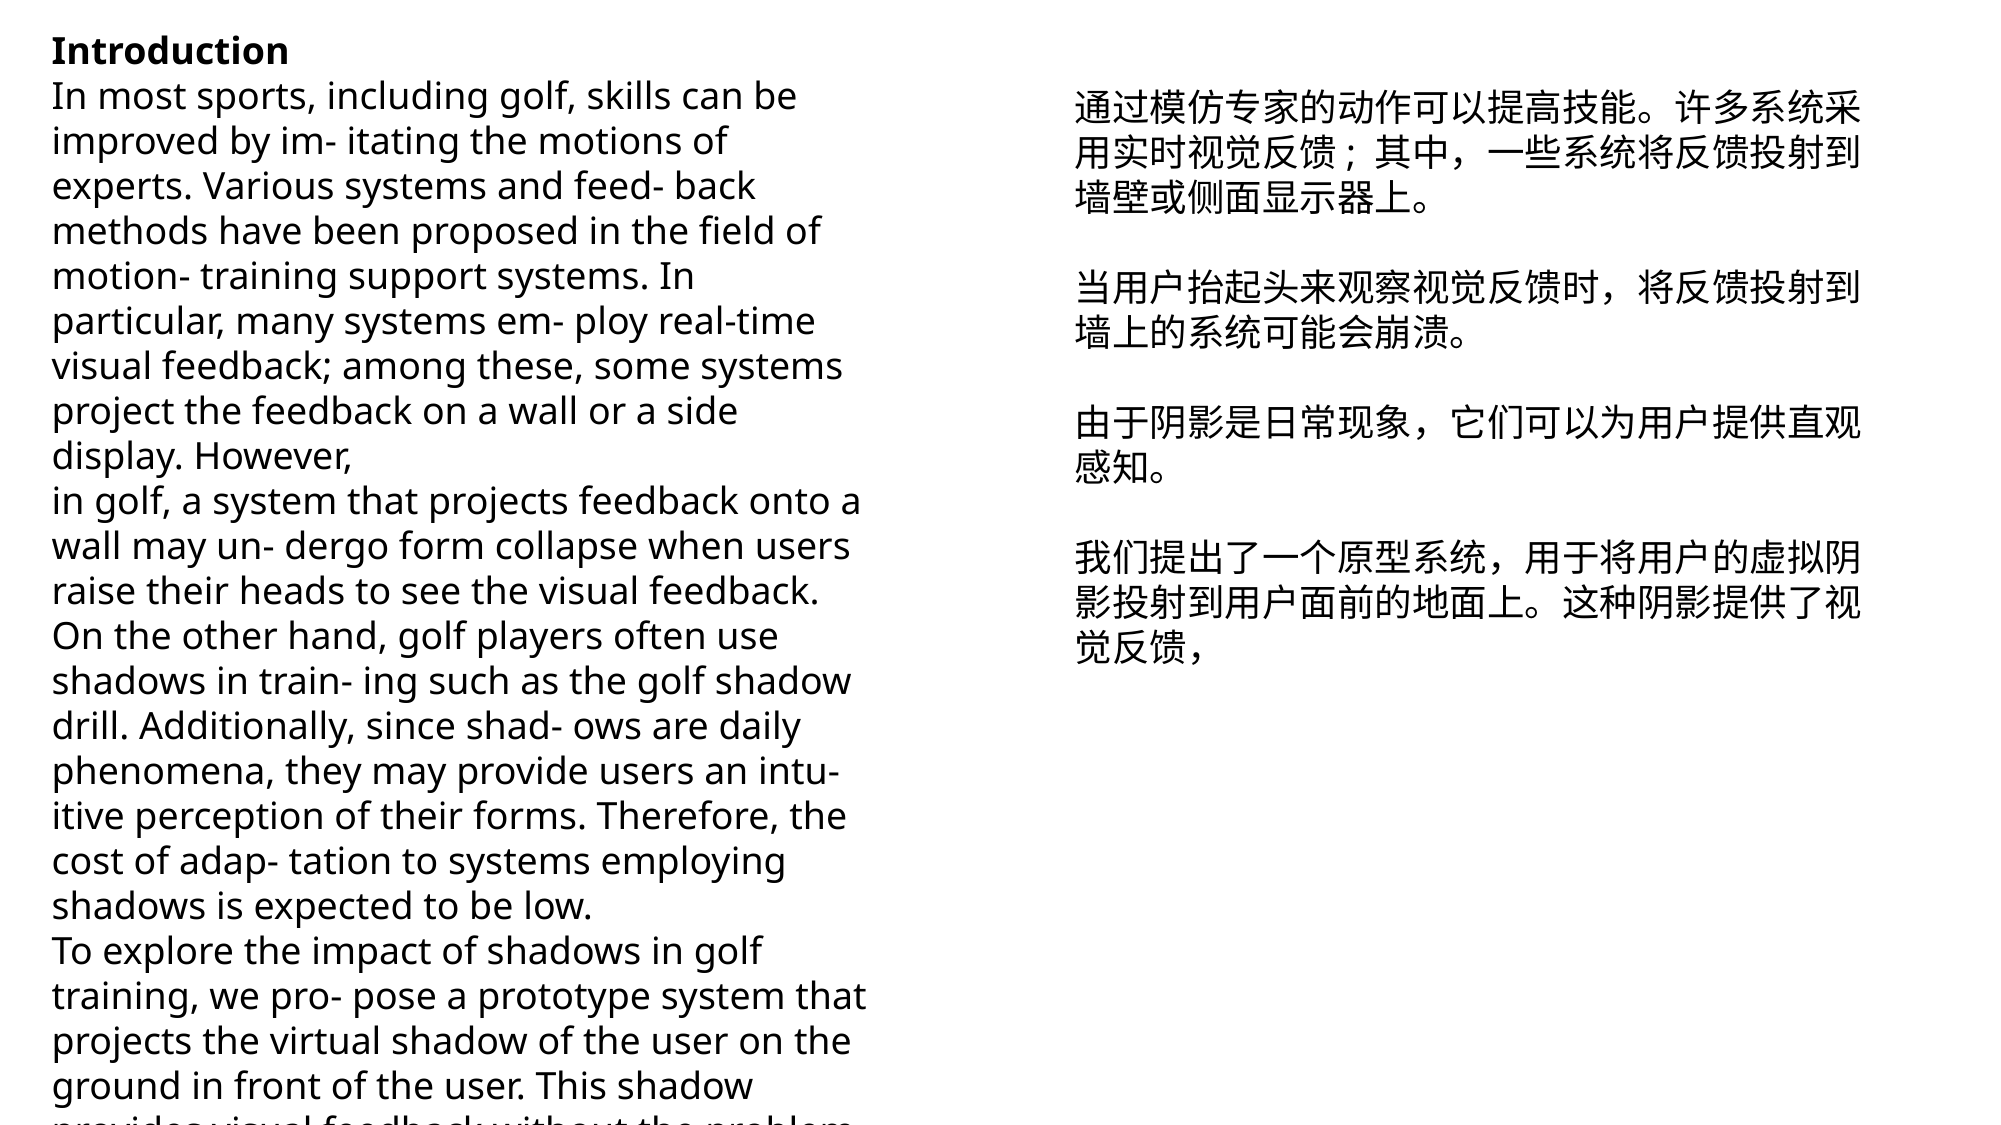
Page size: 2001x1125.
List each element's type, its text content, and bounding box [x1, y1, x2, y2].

text_box Introduction In most sports, including golf, skills can be improved by im- itating the motions of experts. Various systems and feed- back methods have been proposed in the field of motion- training support systems. In particular, many systems em- ploy real-time visual feedback; among these, some systems project the feedback on a wall or a side display. However, in golf, a system that projects feedback onto a wall may un- dergo form collapse when users raise their heads to see the visual feedback. On the other hand, golf players often use shadows in train- ing such as the golf shadow drill. Additionally, since shad- ows are daily phenomena, they may provide users an intu- itive perception of their forms. Therefore, the cost of adap- tation to systems employing shadows is expected to be low. To explore the impact of shadows in golf training, we pro- pose a prototype system that projects the virtual shadow of the user on the ground in front of the user. This shadow provides visual feedback without the problem of form col- lapse (Figure 1). [36, 19, 886, 1125]
text_box 通过模仿专家的动作可以提高技能。许多系统采用实时视觉反馈; 其中，一些系统将反馈投射到墙壁或侧面显示器上。 当用户抬起头来观察视觉反馈时，将反馈投射到墙上的系统可能会崩溃。 由于阴影是日常现象，它们可以为用户提供直观感知。 我们提出了一个原型系统，用于将用户的虚拟阴影投射到用户面前的地面上。这种阴影提供了视觉反馈， [1059, 76, 1887, 676]
